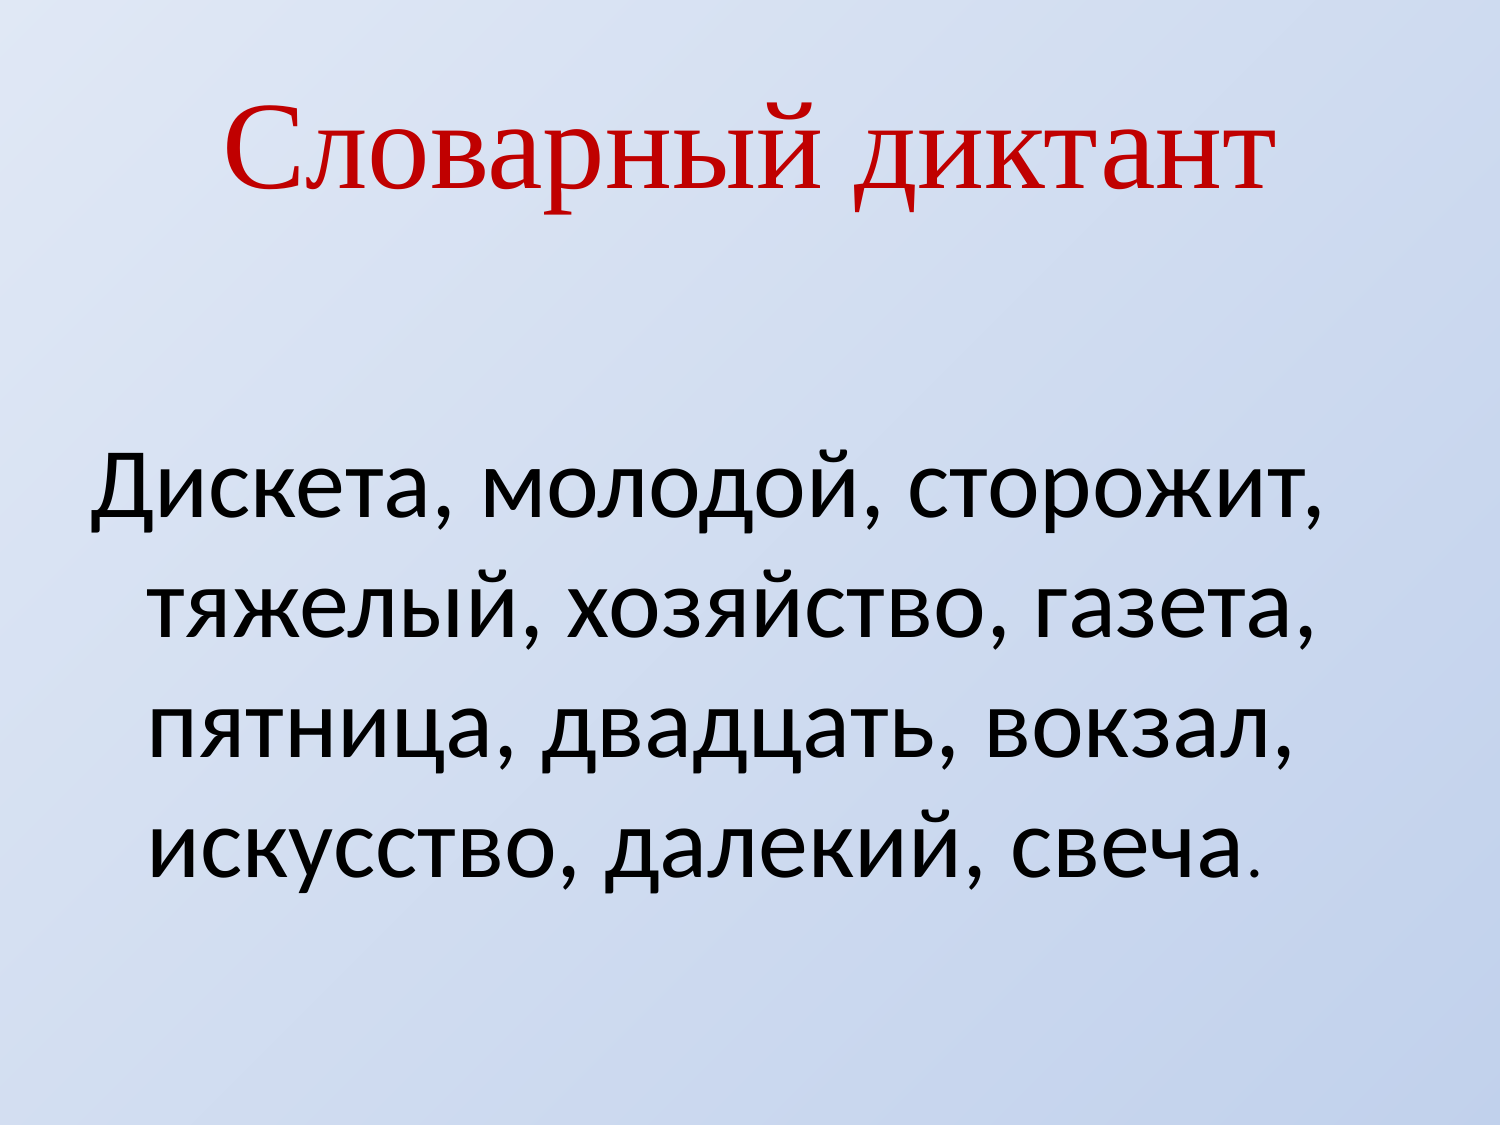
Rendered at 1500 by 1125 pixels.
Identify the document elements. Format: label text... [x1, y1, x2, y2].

list Дискета, молодой, сторожит, тяжелый, хозяйство, газета, пятница, двадцать, вокзал, искусство, далекий, свеча. [75, 410, 1425, 1005]
title Словарный диктант [75, 45, 1425, 233]
